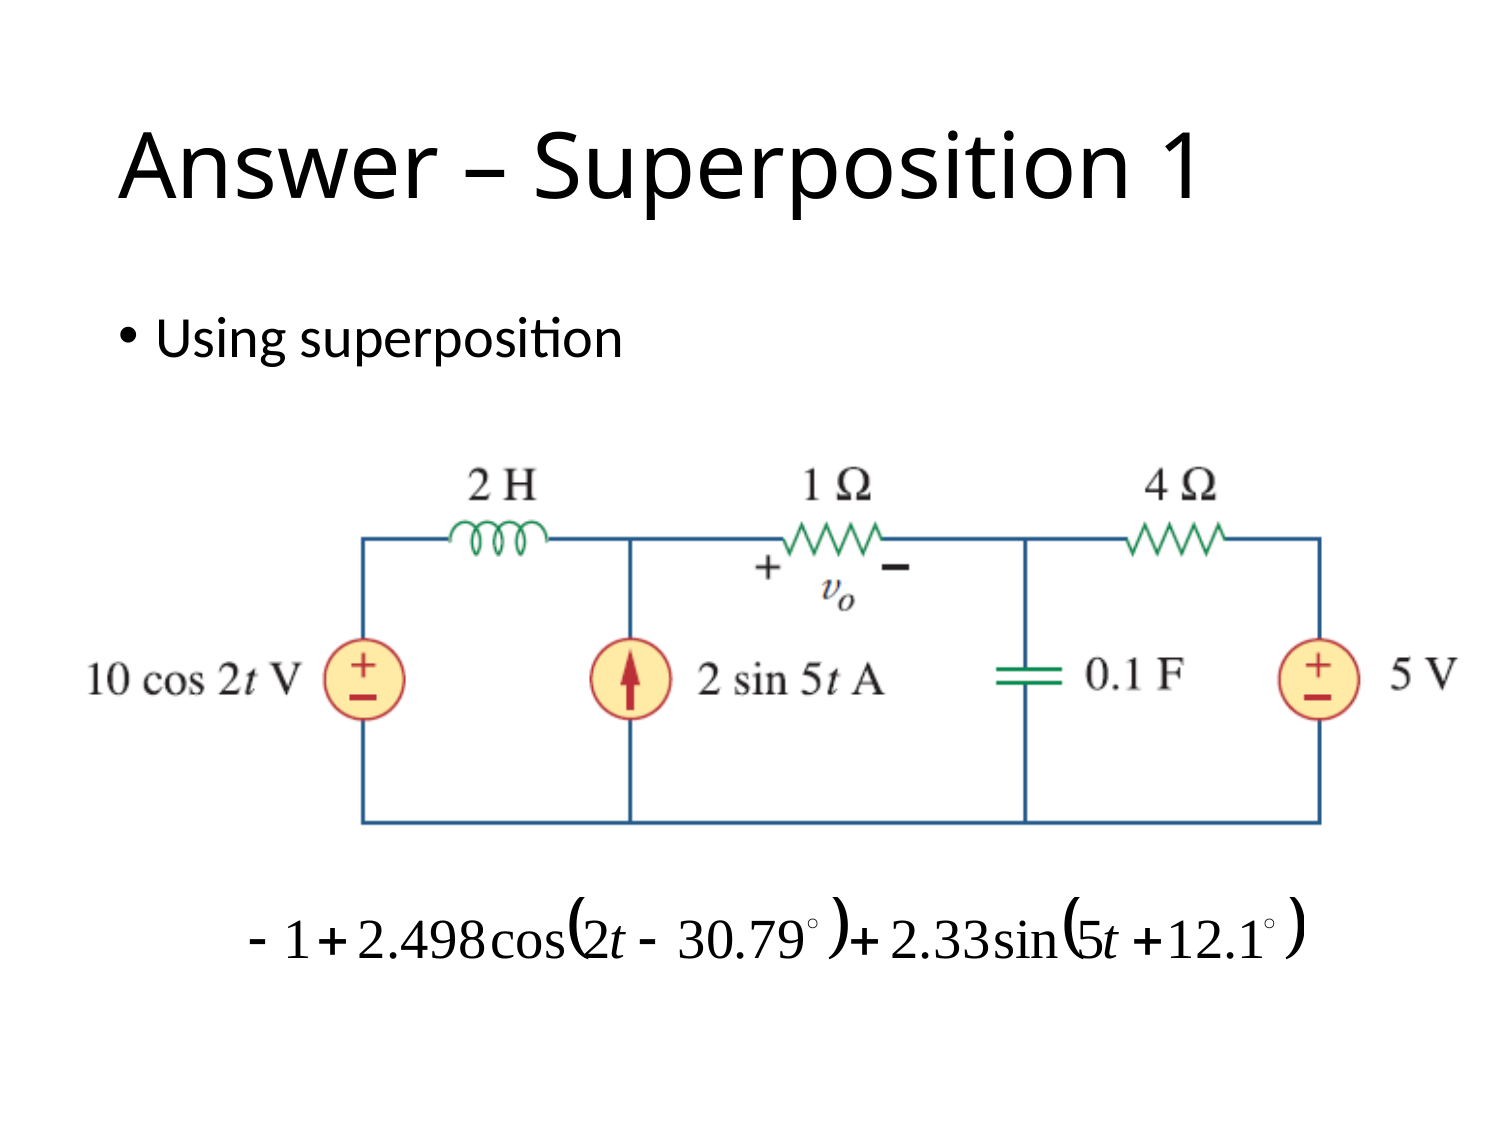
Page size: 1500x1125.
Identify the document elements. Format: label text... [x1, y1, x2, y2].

picture [73, 448, 1471, 833]
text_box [239, 897, 1304, 983]
list Using superposition [103, 299, 1397, 448]
title Answer – Superposition 1 [103, 59, 1397, 278]
list Using superposition [103, 833, 1397, 1014]
